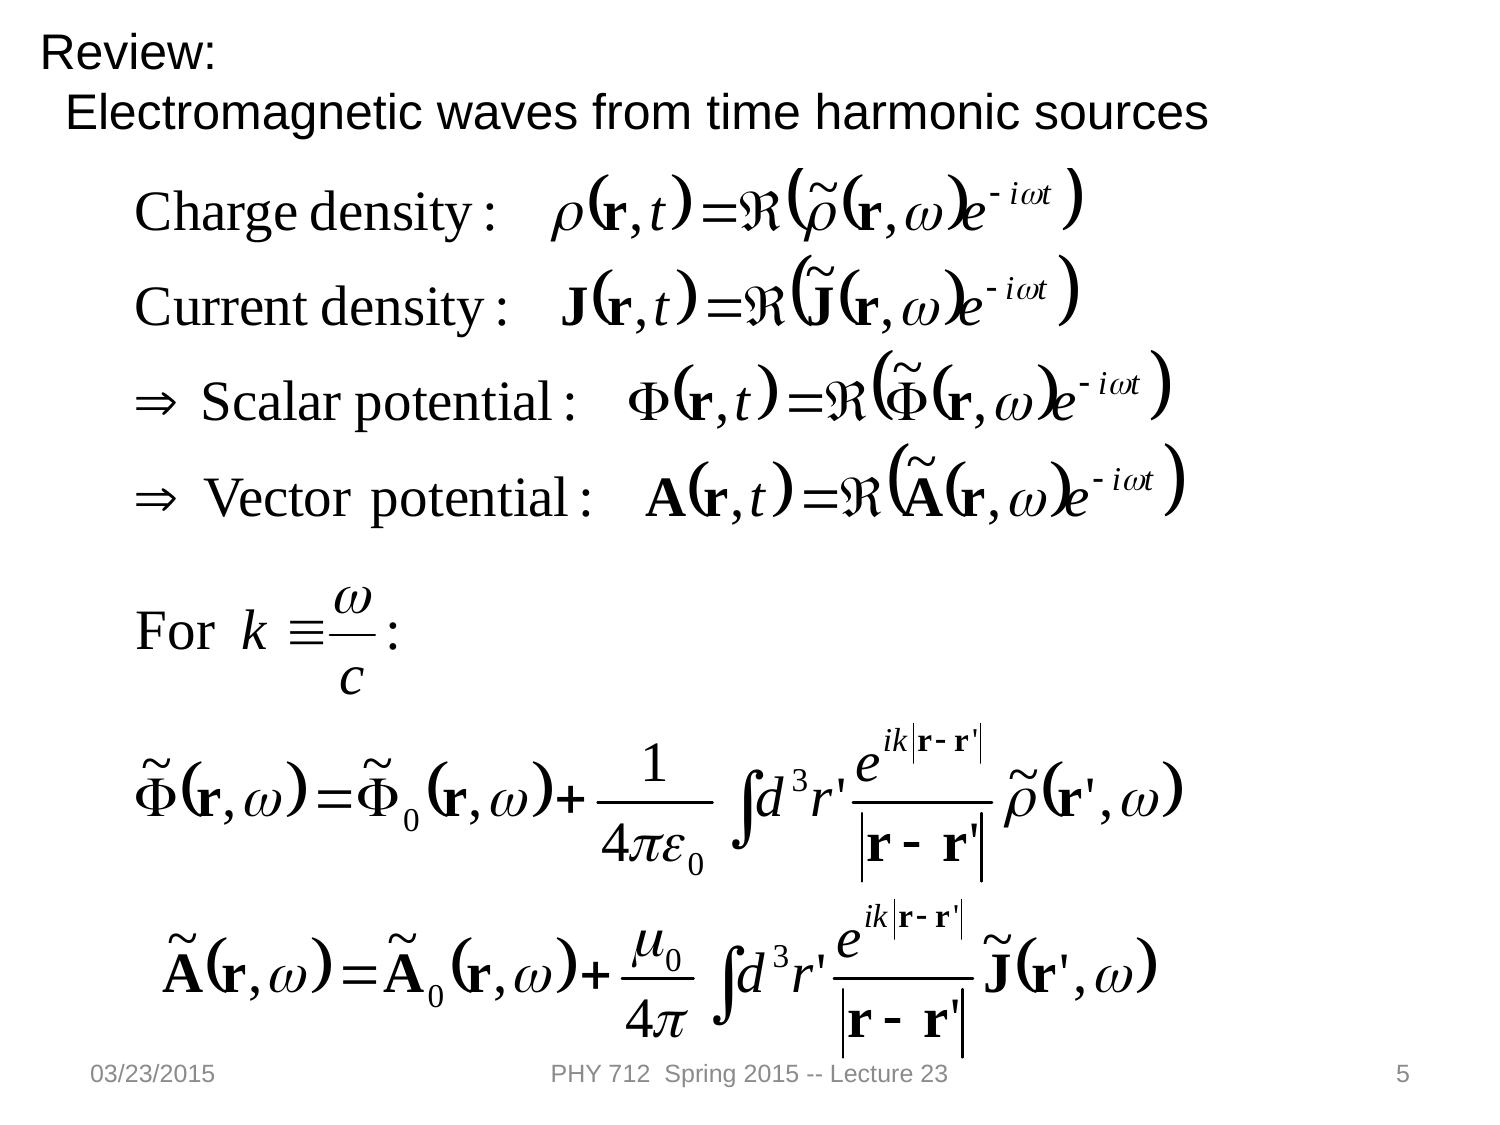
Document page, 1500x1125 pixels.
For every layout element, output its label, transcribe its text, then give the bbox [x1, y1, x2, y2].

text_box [126, 167, 1187, 540]
text_box Review: [24, 12, 488, 88]
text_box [152, 885, 1160, 1125]
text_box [126, 559, 1187, 965]
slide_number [75, 1042, 147, 1103]
text_box Electromagnetic waves from time harmonic sources [49, 72, 1388, 148]
slide_number 5 [1164, 1042, 1425, 1103]
